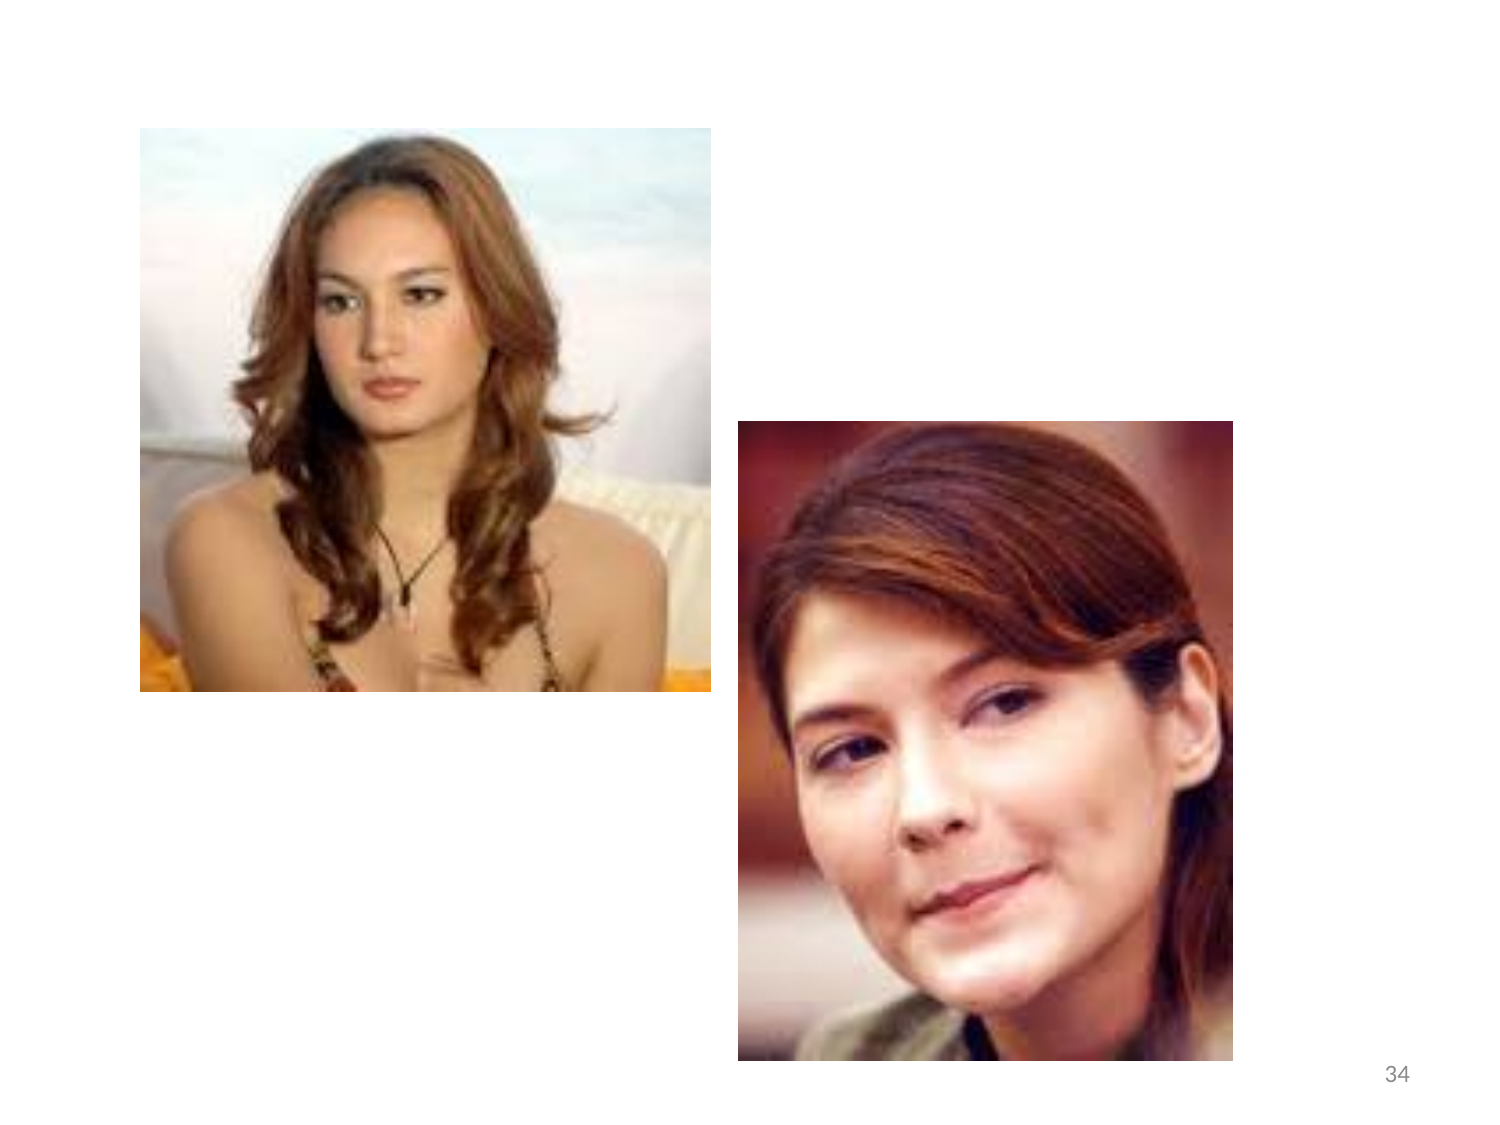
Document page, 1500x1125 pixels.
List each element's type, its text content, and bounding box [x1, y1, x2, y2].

slide_number 34 [1074, 1042, 1425, 1103]
picture [738, 421, 1233, 1062]
picture [140, 128, 711, 692]
